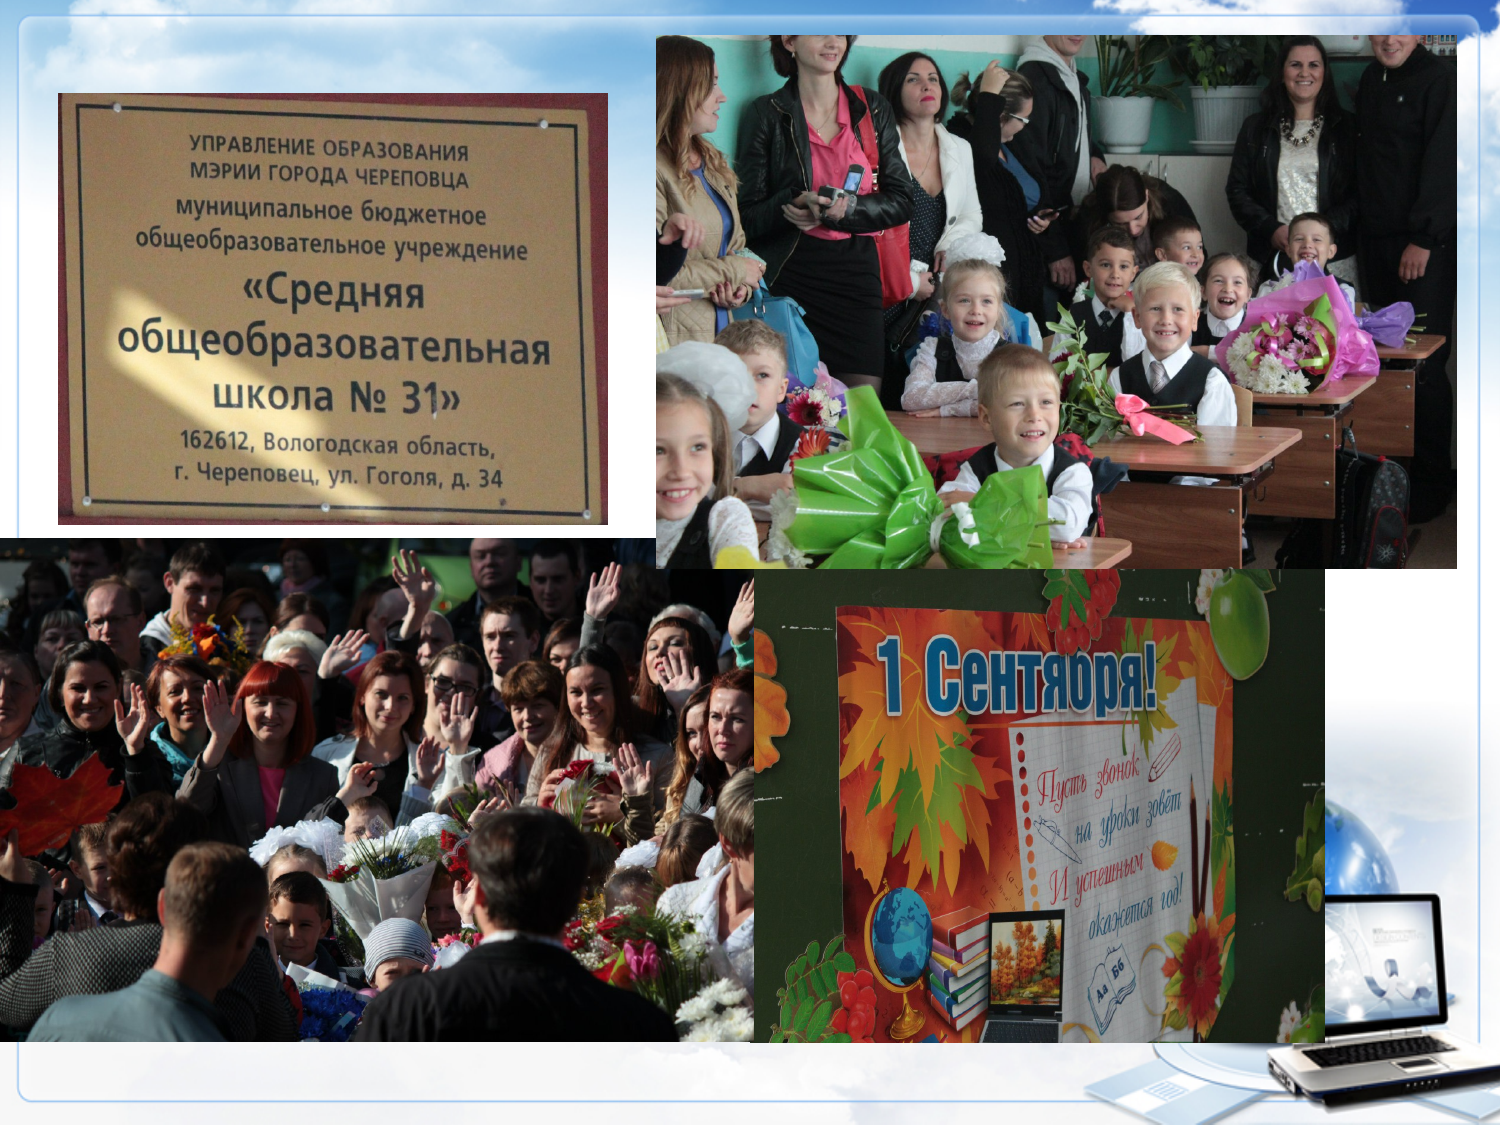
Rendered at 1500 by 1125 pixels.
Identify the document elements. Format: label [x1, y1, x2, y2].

list [58, 93, 609, 525]
picture [0, 0, 1500, 1125]
